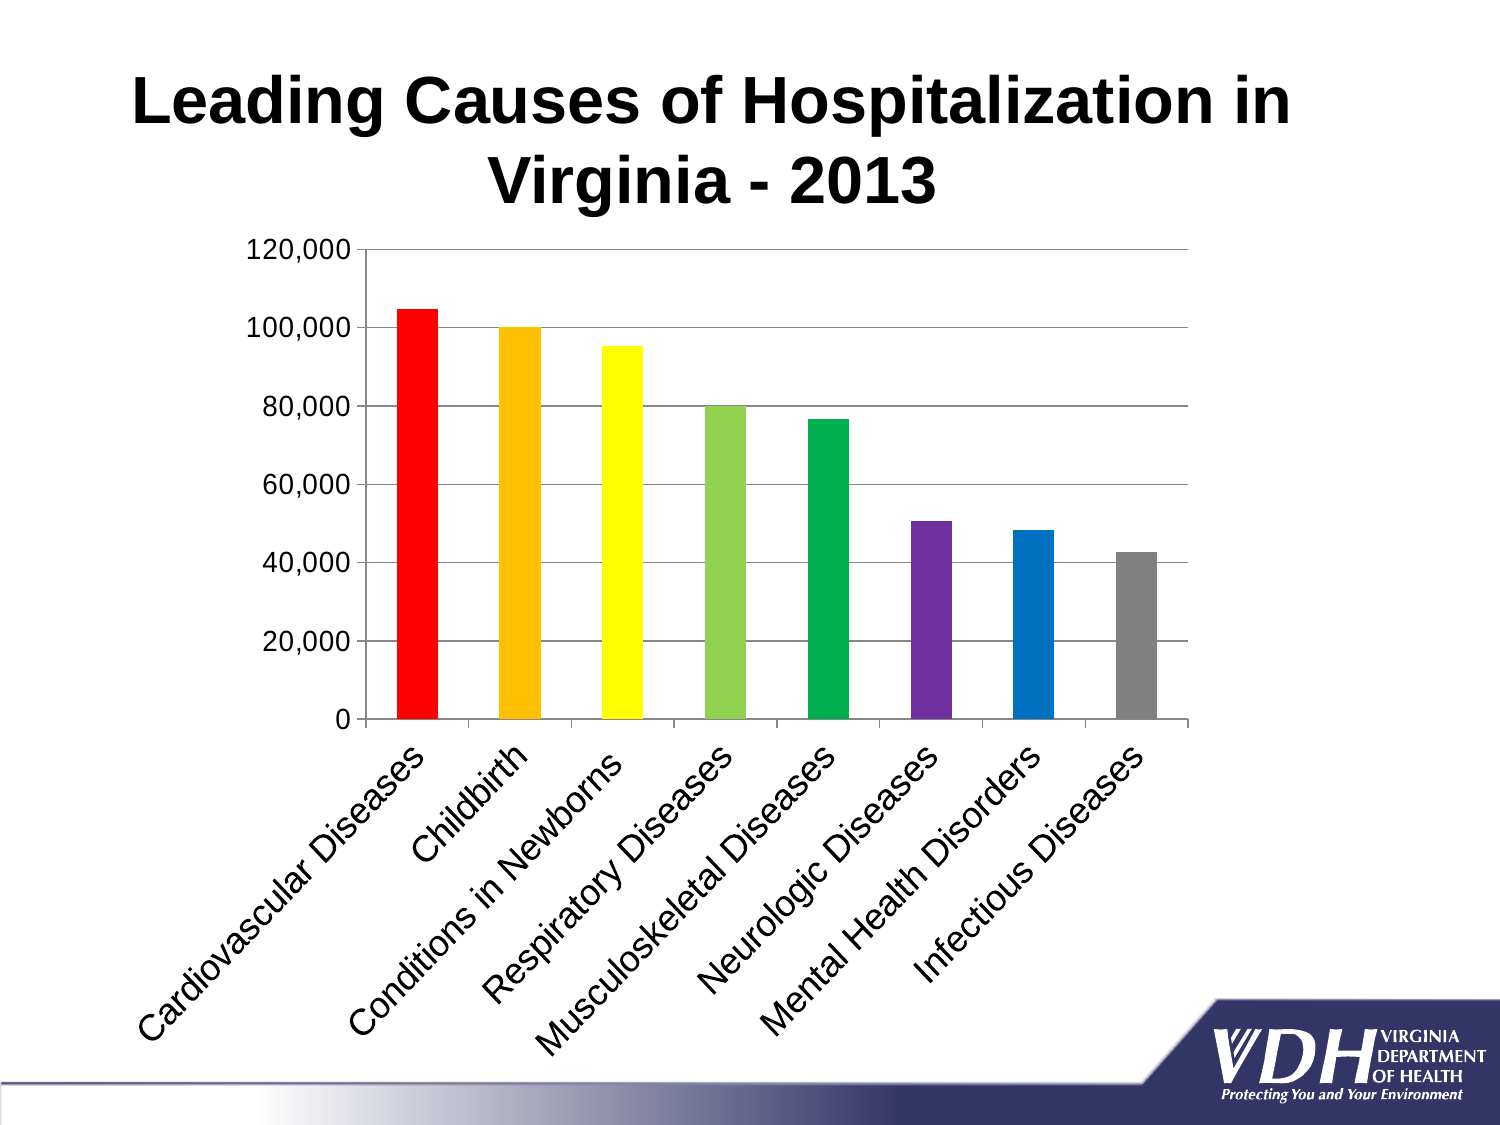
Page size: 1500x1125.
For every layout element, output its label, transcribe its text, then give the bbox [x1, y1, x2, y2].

text_box Leading Causes of Hospitalization in Virginia - 2013 [24, 49, 1400, 225]
chart [127, 93, 1210, 1125]
